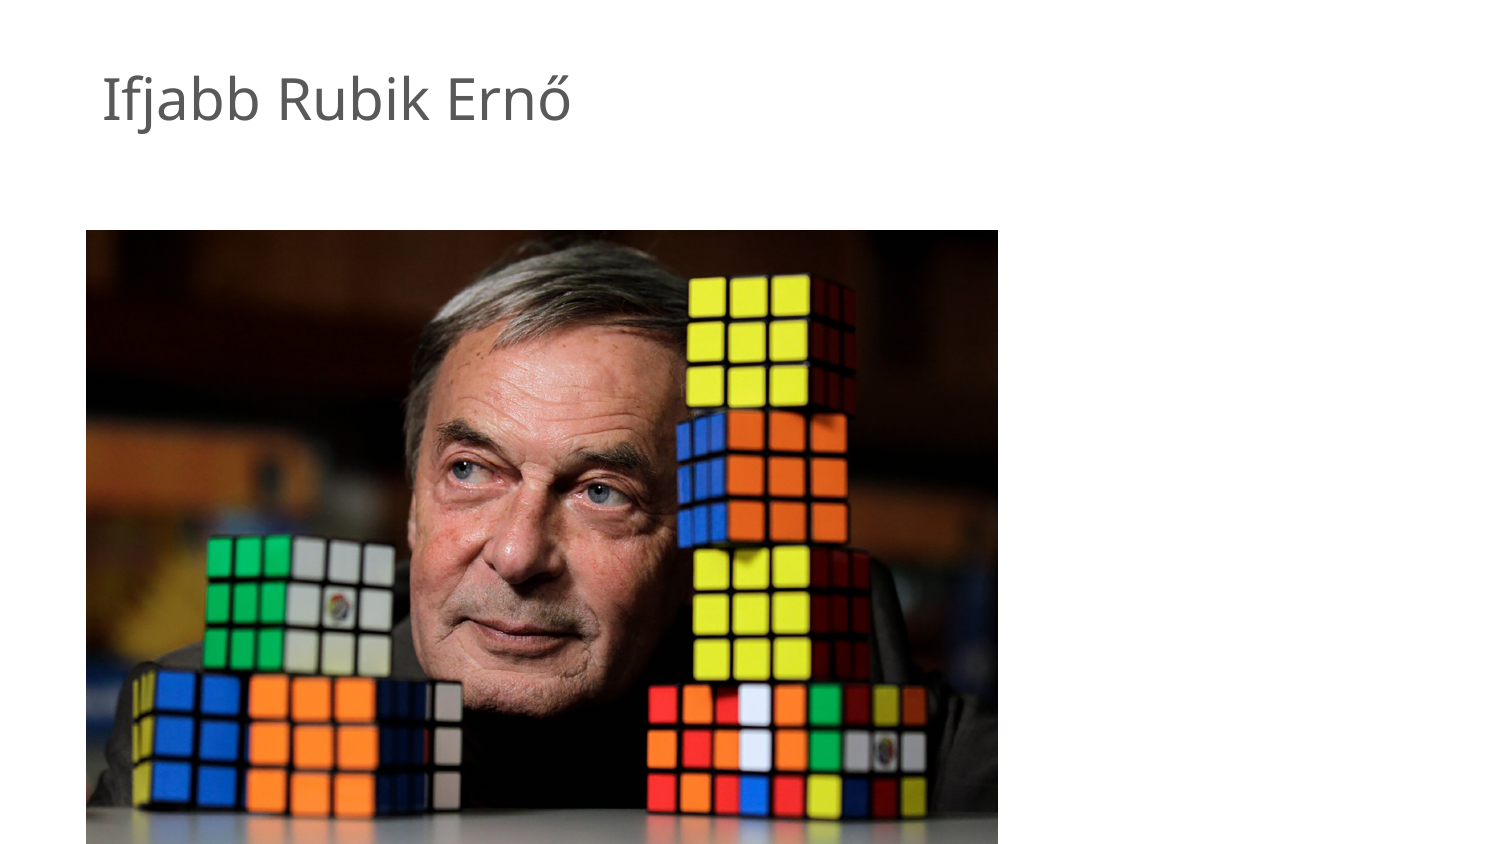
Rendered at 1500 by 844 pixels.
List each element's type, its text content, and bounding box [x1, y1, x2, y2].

picture [86, 229, 998, 844]
text_box [47, 191, 966, 756]
text_box Ifjabb Rubik Ernő [71, 47, 1290, 202]
